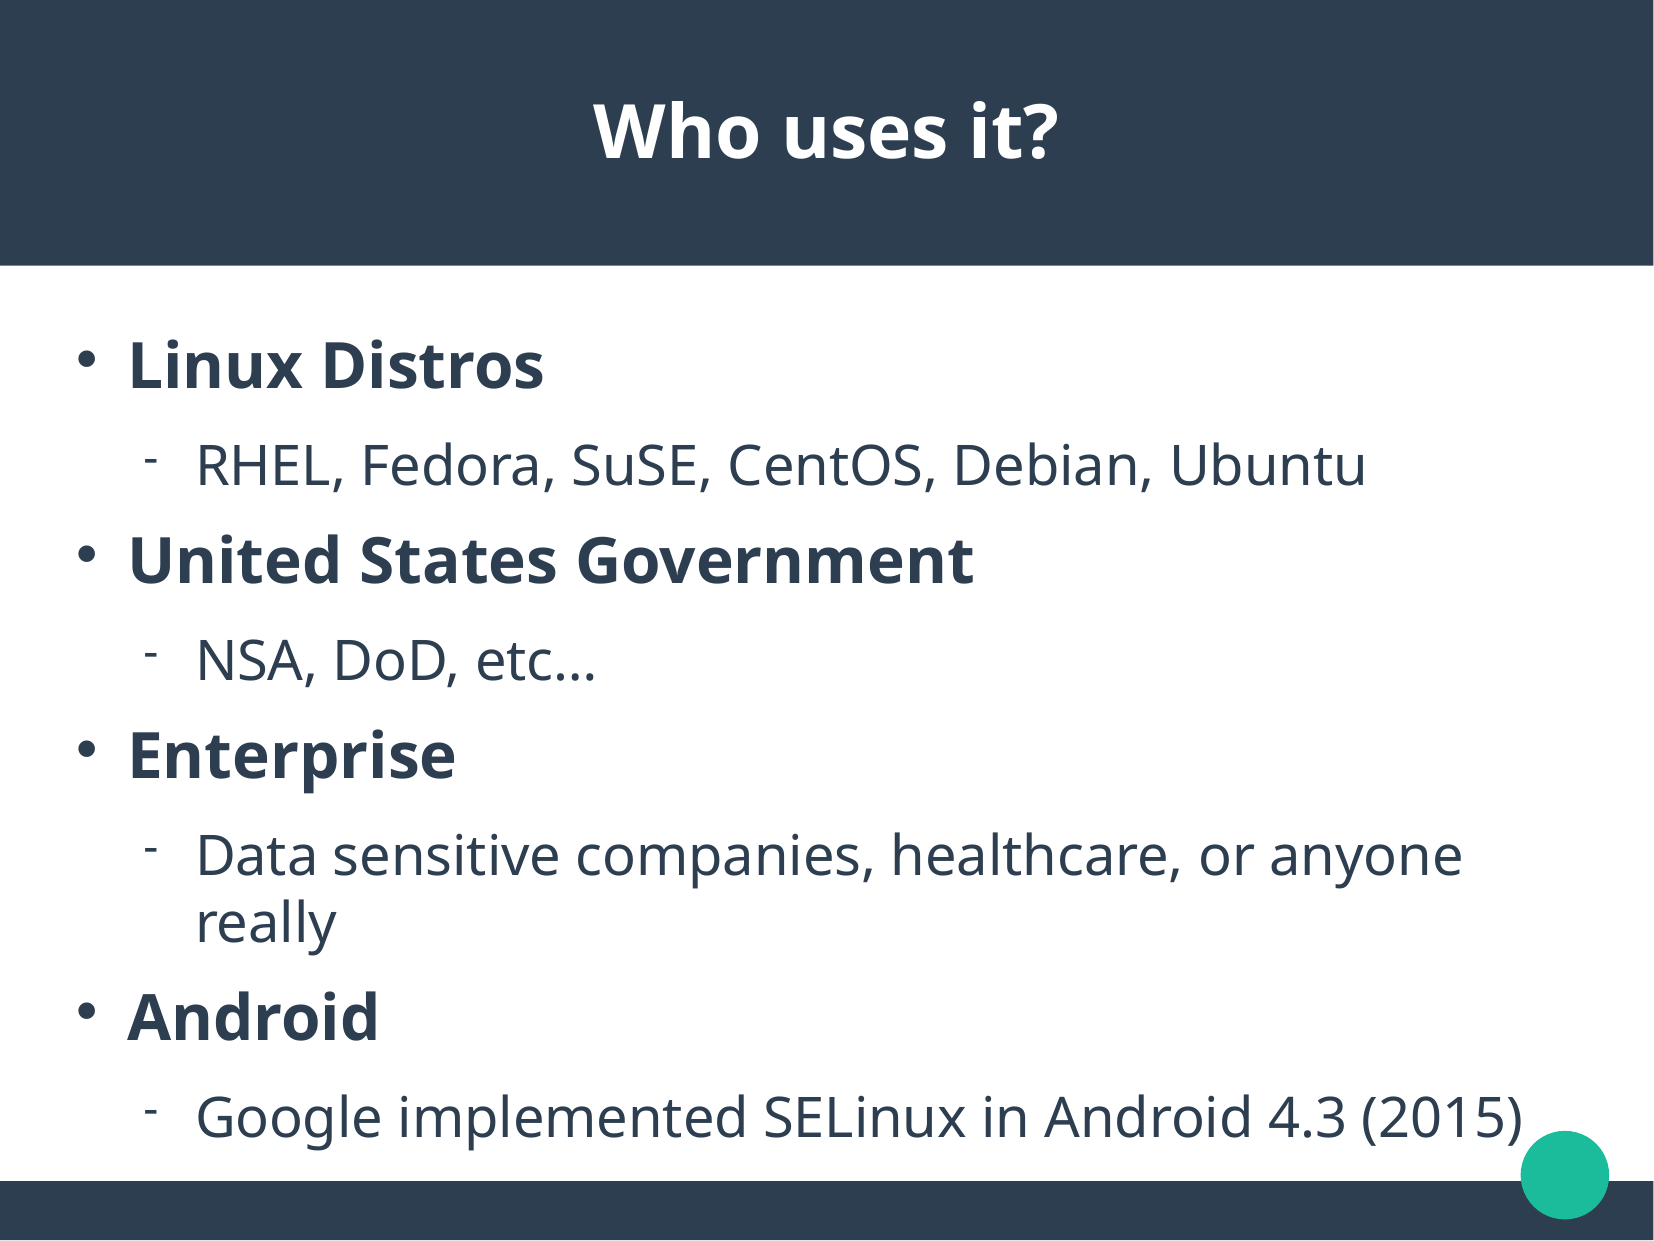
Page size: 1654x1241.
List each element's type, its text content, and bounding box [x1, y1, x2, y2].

text_box Who uses it? [58, 49, 1595, 207]
text_box Linux Distros RHEL, Fedora, SuSE, CentOS, Debian, Ubuntu United States Government NSA, DoD, etc… Enterprise Data sensitive companies, healthcare, or anyone really Android Google implemented SELinux in Android 4.3 (2015) [58, 324, 1595, 1152]
